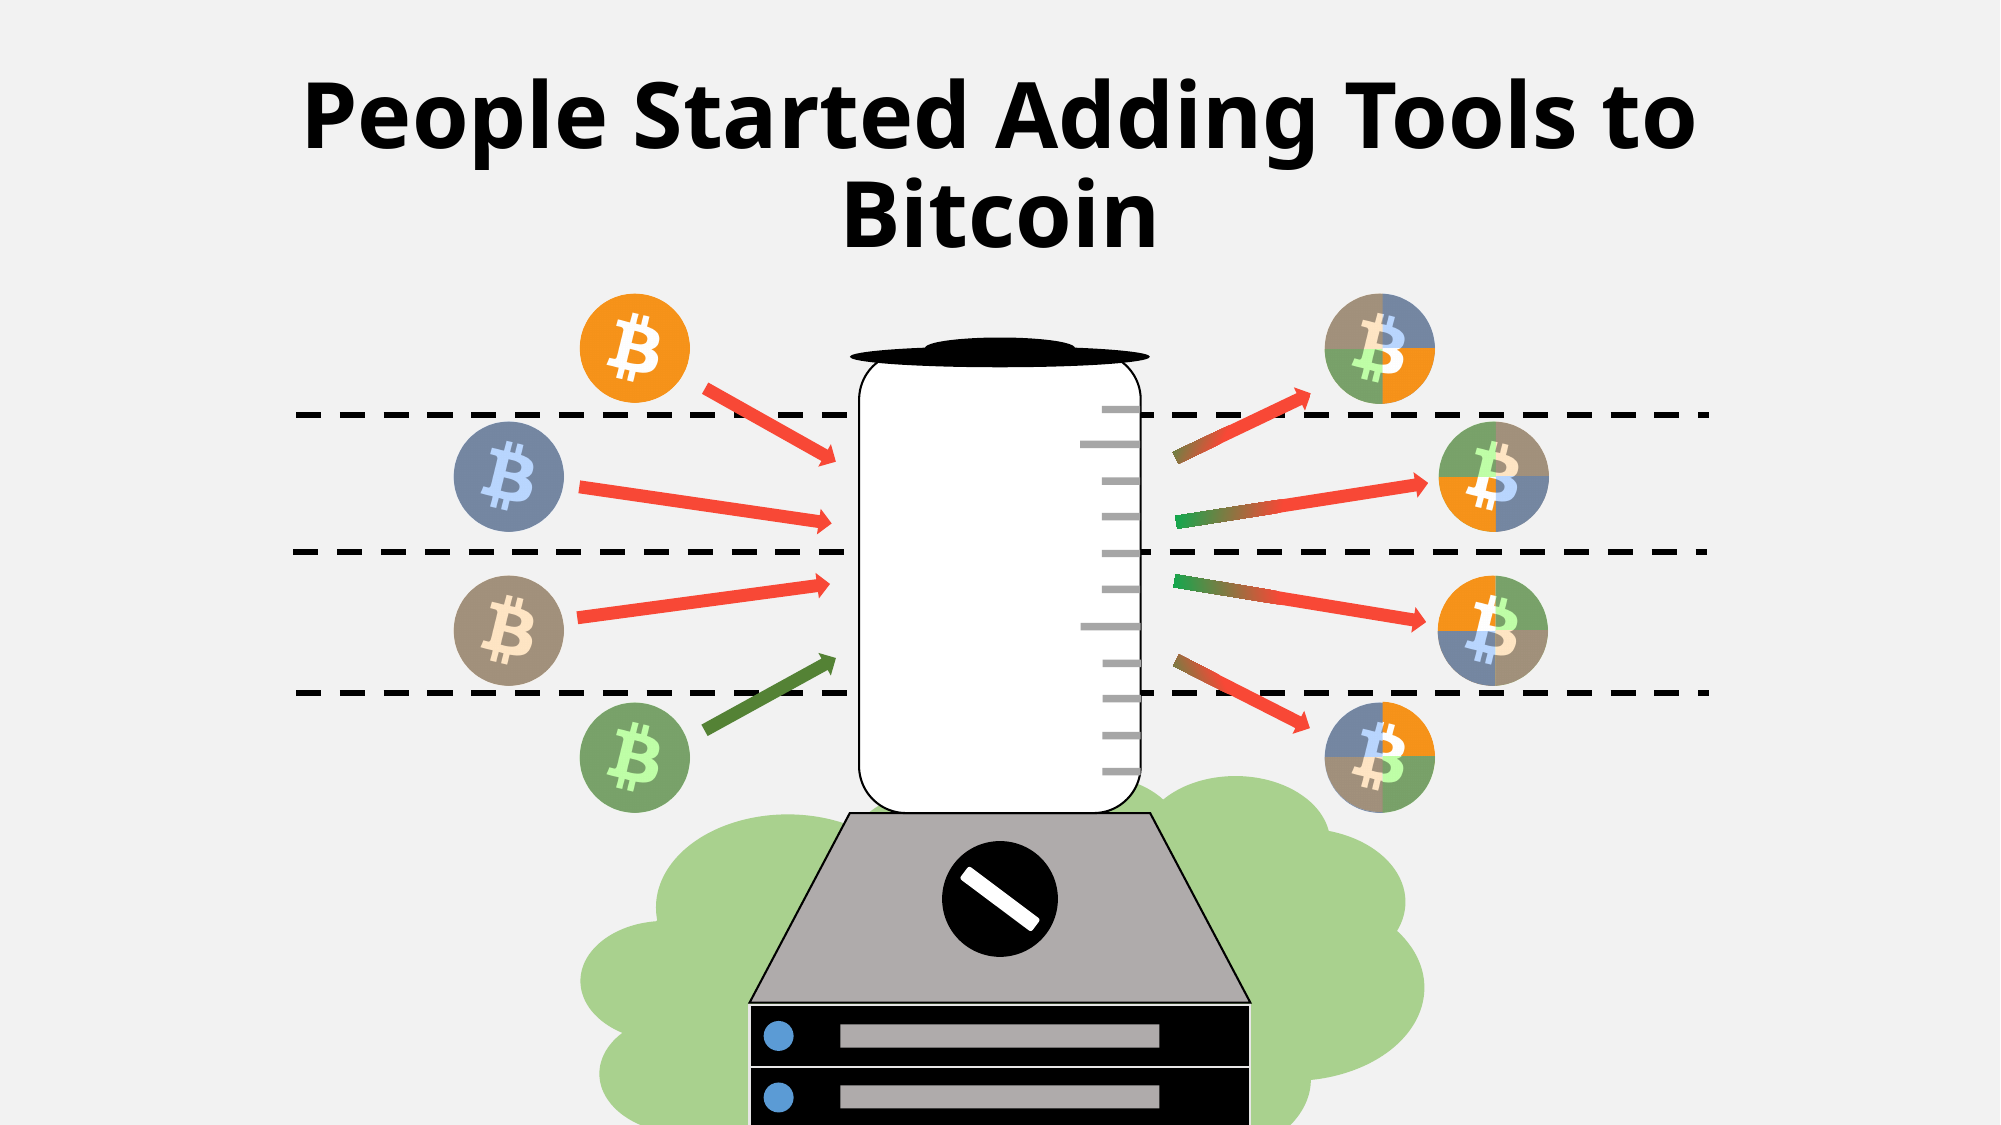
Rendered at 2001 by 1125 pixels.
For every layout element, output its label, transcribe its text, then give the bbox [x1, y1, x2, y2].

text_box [1437, 420, 1550, 533]
text_box [839, 1023, 1160, 1049]
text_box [1323, 292, 1437, 405]
text_box [839, 1084, 1160, 1109]
text_box [579, 813, 843, 1125]
text_box [867, 805, 889, 812]
text_box [700, 381, 769, 415]
text_box [1080, 622, 1142, 631]
text_box [762, 1019, 795, 1052]
picture [578, 292, 691, 405]
text_box [1171, 416, 1282, 466]
text_box [748, 1066, 1251, 1125]
text_box [1101, 552, 1141, 558]
text_box [1171, 653, 1258, 693]
text_box [575, 570, 832, 626]
text_box [1101, 585, 1141, 594]
text_box [858, 364, 1142, 415]
text_box [1174, 469, 1430, 530]
text_box [1079, 440, 1141, 449]
text_box [858, 694, 1142, 815]
text_box [1101, 476, 1141, 486]
text_box [748, 1004, 1251, 1066]
text_box [1101, 512, 1141, 521]
text_box [848, 345, 1152, 369]
text_box [739, 416, 838, 469]
text_box [1172, 573, 1428, 635]
text_box [858, 416, 1142, 551]
text_box [1248, 385, 1313, 415]
title People Started Adding Tools to Bitcoin [137, 59, 1863, 278]
text_box [941, 840, 1059, 958]
text_box [924, 336, 1076, 346]
text_box [1101, 731, 1142, 740]
text_box [1102, 659, 1142, 668]
picture [452, 420, 565, 533]
text_box [1111, 775, 1426, 1125]
text_box [699, 694, 787, 738]
picture [452, 574, 565, 687]
text_box [577, 479, 834, 537]
text_box [1101, 767, 1142, 776]
text_box [1226, 694, 1312, 736]
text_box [1323, 700, 1437, 814]
text_box [959, 865, 1041, 933]
text_box [1102, 694, 1142, 703]
picture [578, 701, 691, 814]
text_box [756, 651, 838, 693]
text_box [858, 552, 1142, 693]
text_box [1101, 405, 1141, 414]
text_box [1436, 574, 1549, 687]
text_box [747, 812, 1253, 1004]
text_box [762, 1081, 795, 1114]
